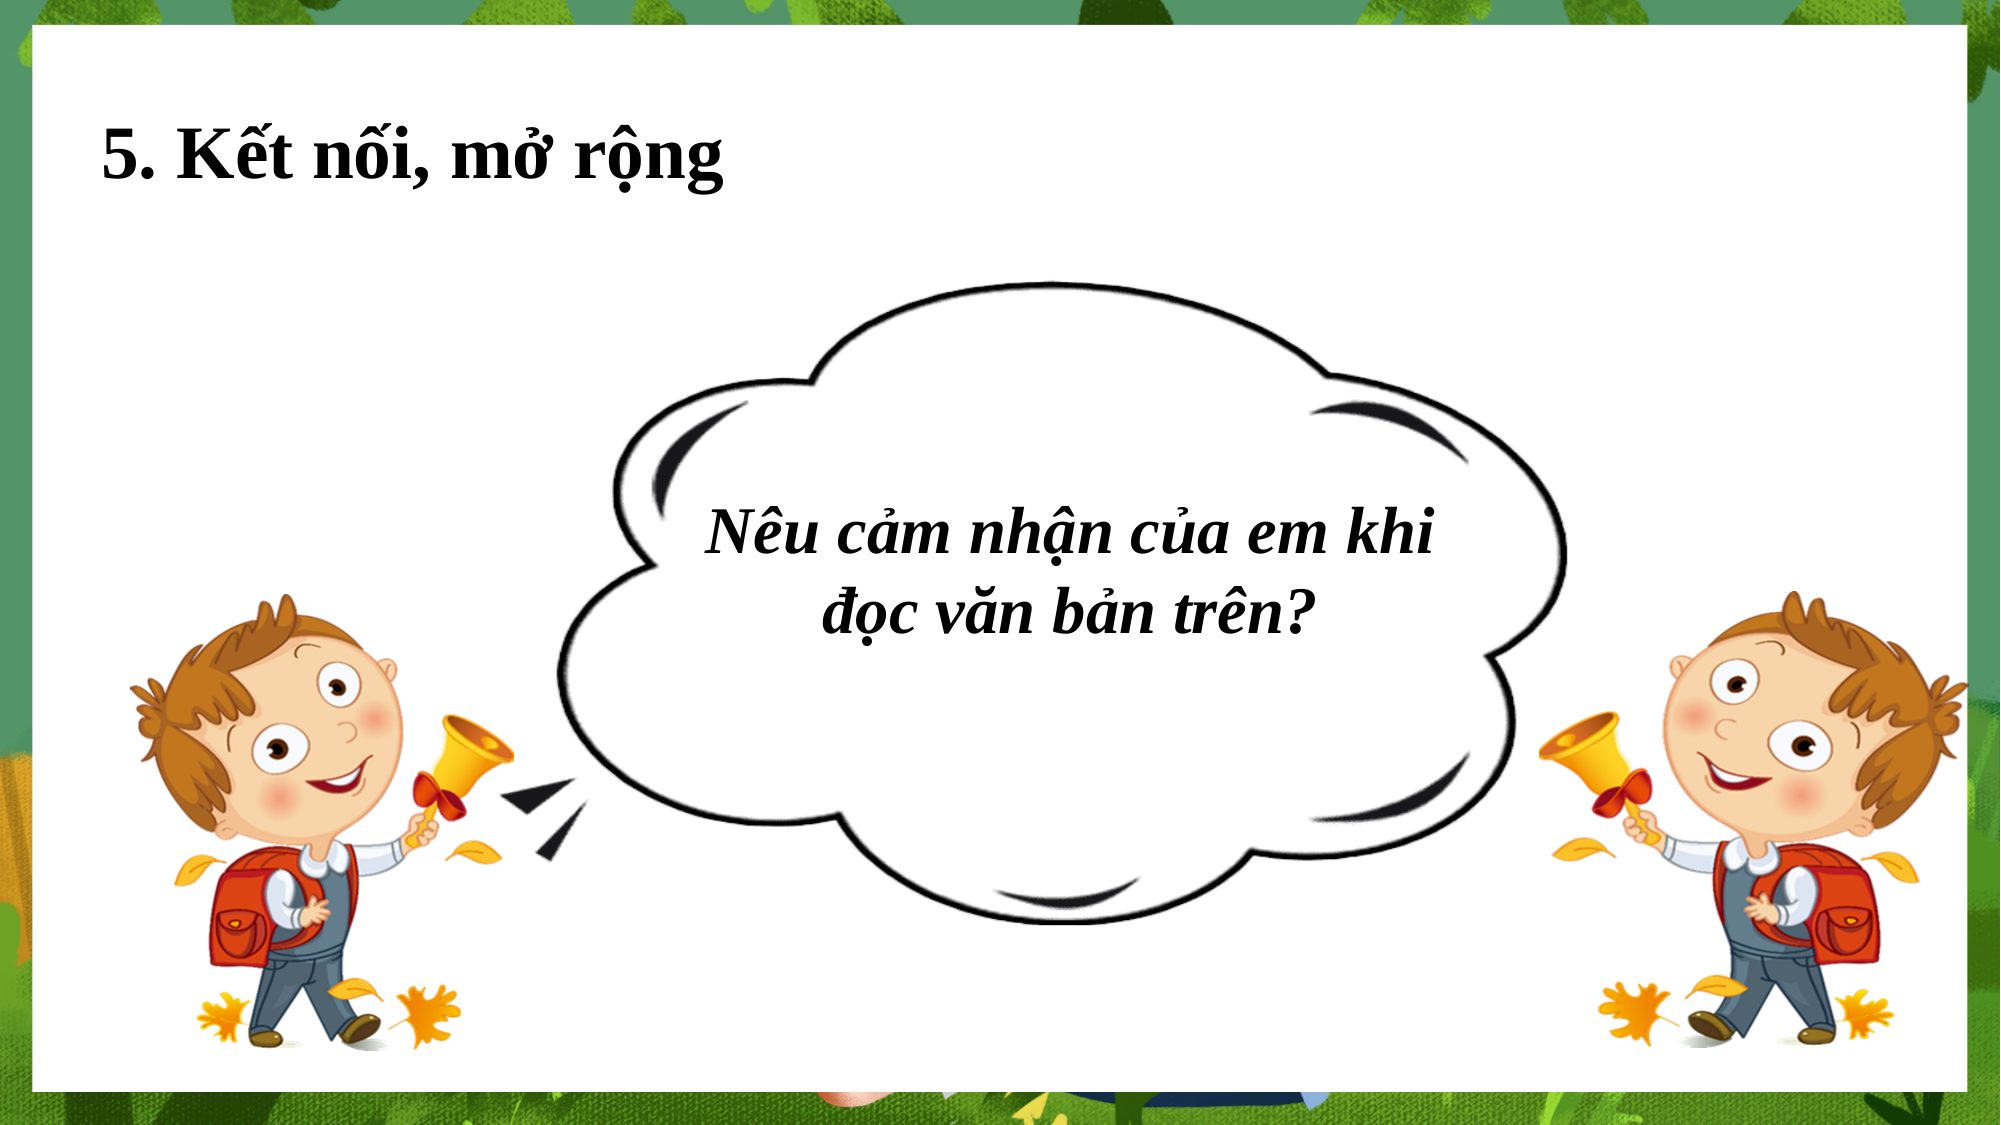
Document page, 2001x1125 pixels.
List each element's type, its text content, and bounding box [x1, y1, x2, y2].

text_box 5. Kết nối, mở rộng [86, 48, 914, 201]
picture [0, 0, 2000, 1125]
